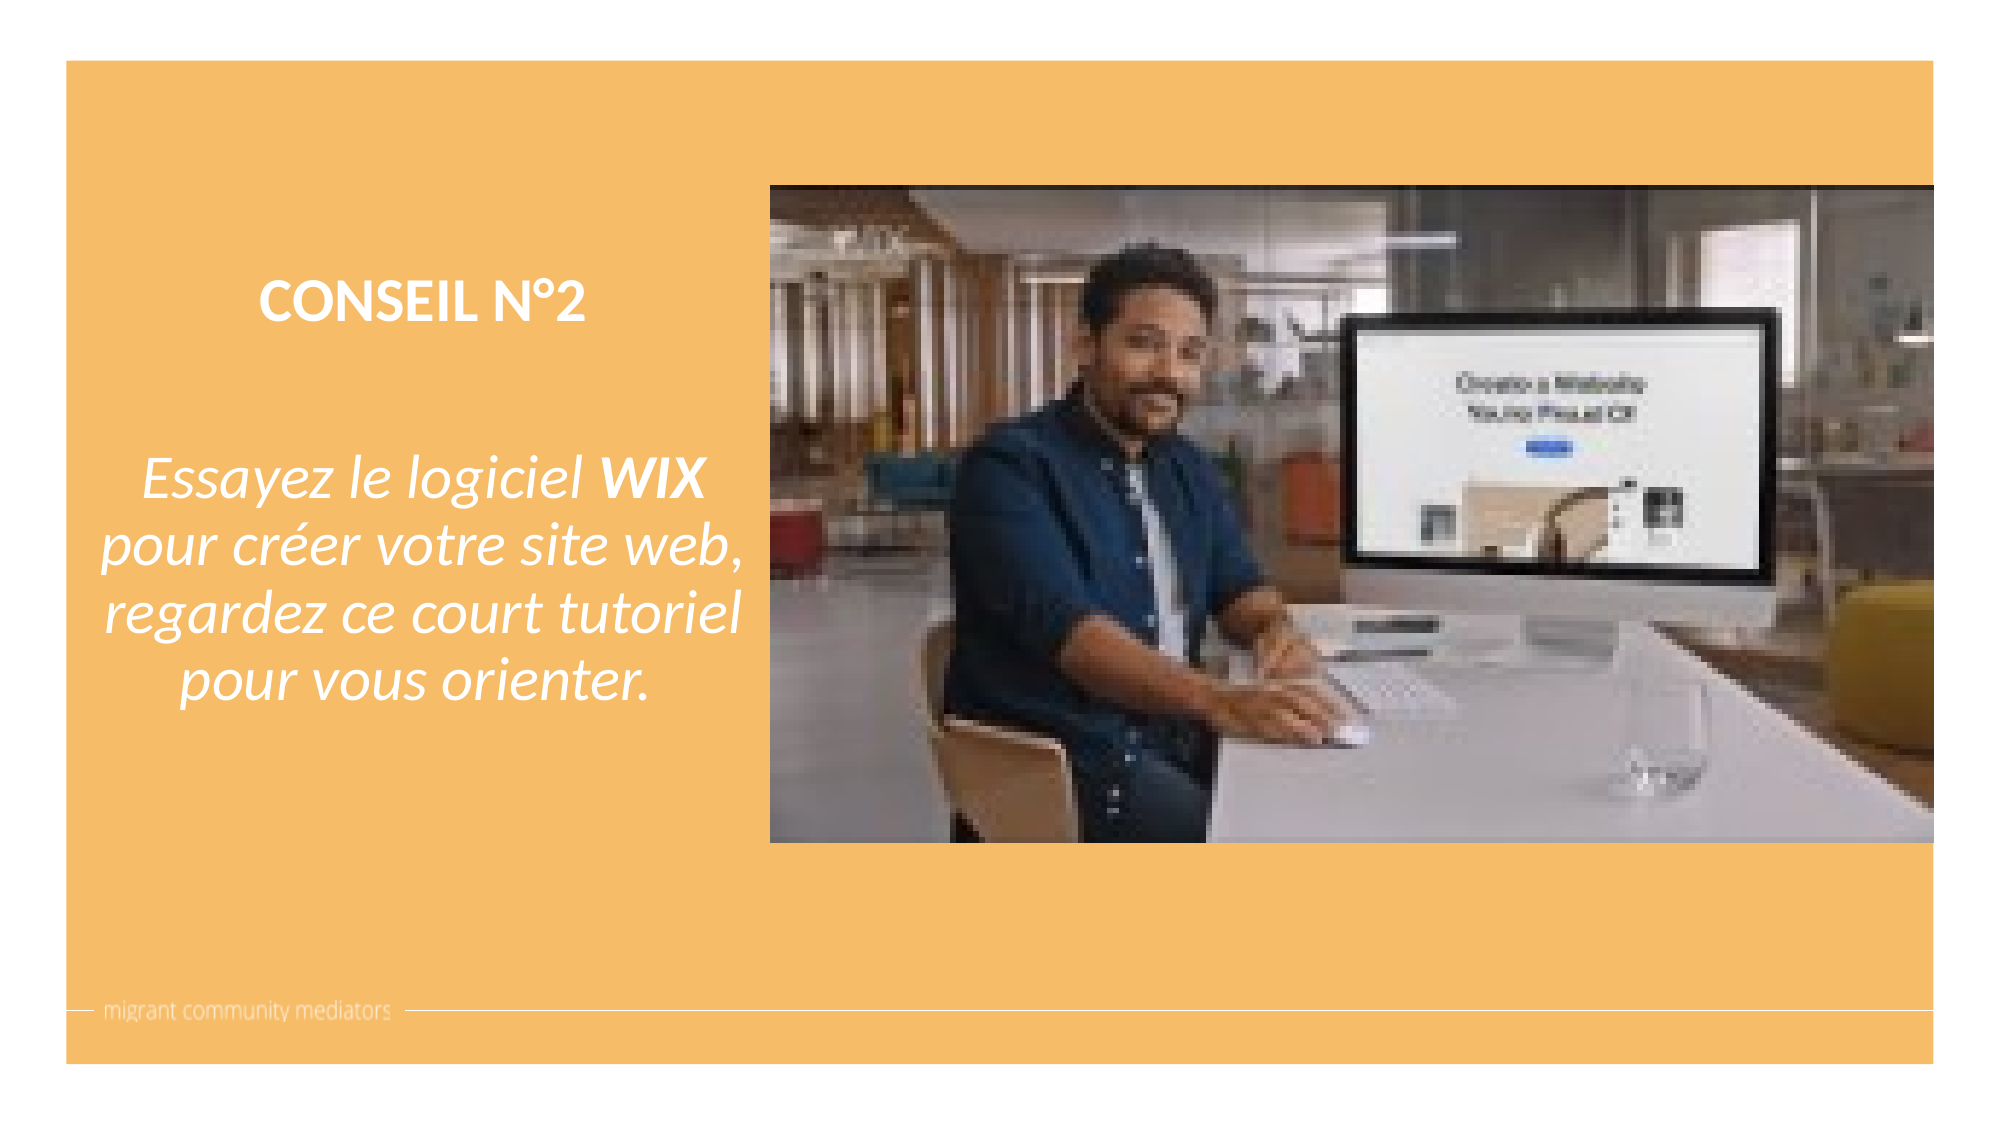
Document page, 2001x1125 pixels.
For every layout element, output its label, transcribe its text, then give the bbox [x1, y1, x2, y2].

list CONSEIL N°2 Essayez le logiciel WIX pour créer votre site web, regardez ce court tutoriel pour vous orienter. [65, 166, 783, 904]
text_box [769, 184, 1935, 844]
